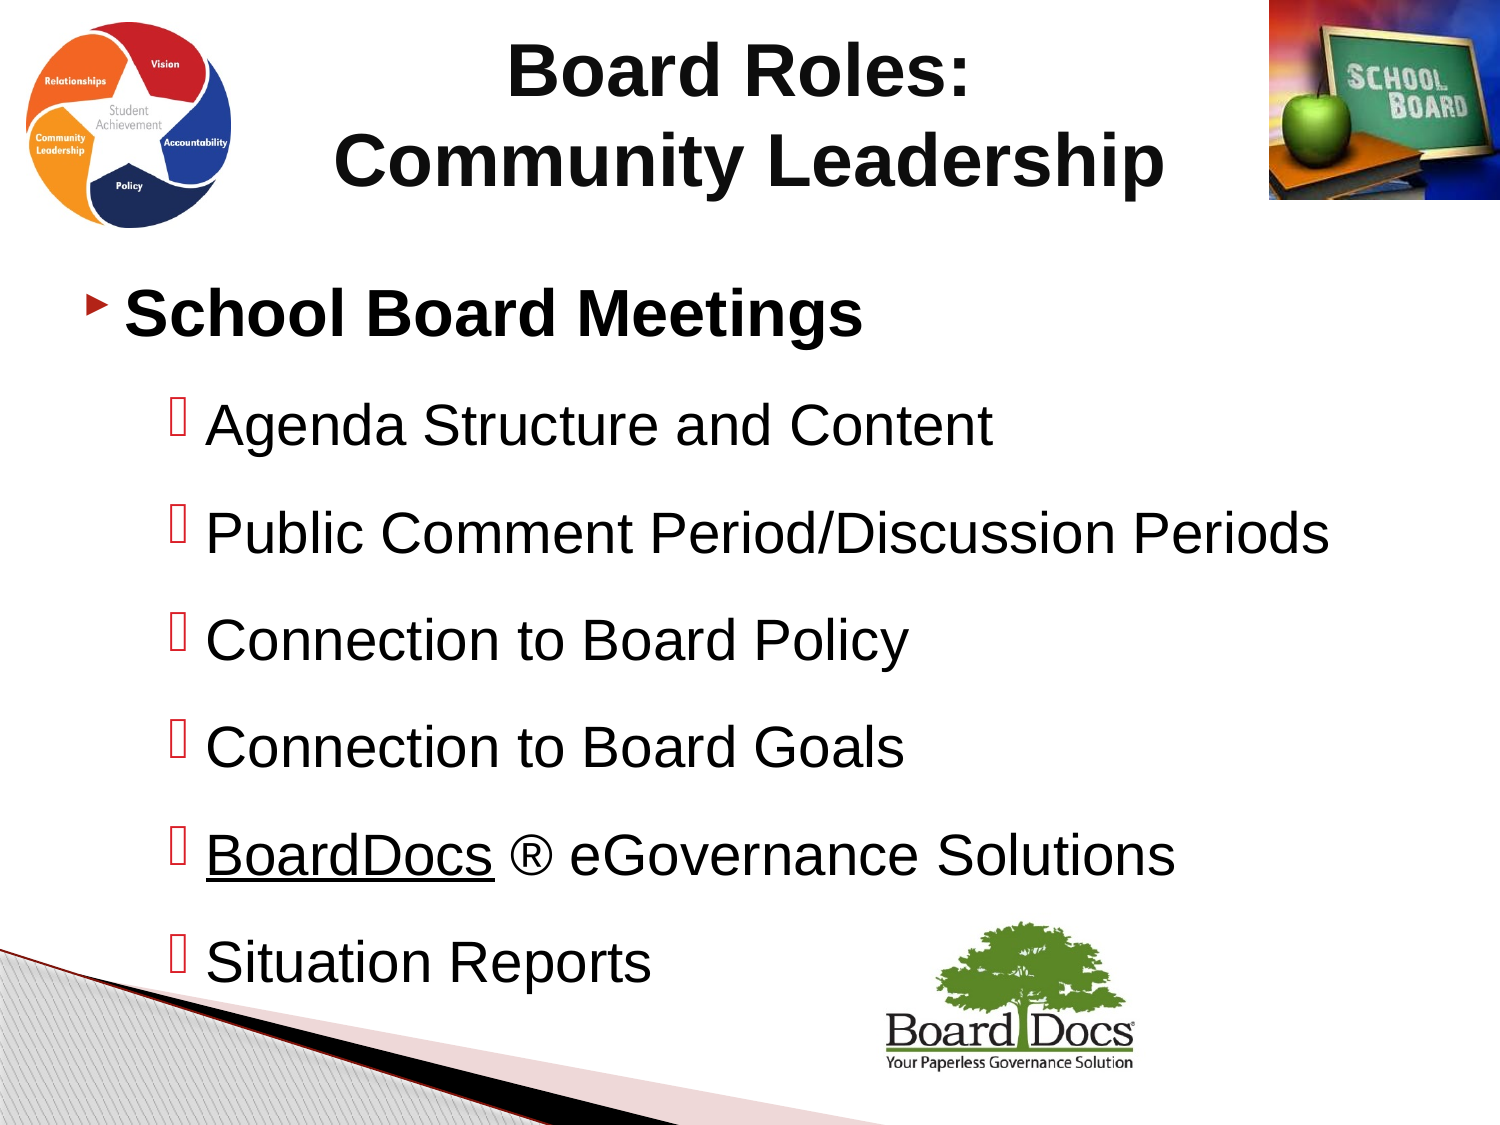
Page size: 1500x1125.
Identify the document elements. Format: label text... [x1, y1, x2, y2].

picture [1269, 0, 1500, 201]
list School Board Meetings Agenda Structure and Content Public Comment Period/Discussion Periods Connection to Board Policy Connection to Board Goals BoardDocs ® eGovernance Solutions Situation Reports [50, 262, 1450, 1050]
picture [862, 899, 1156, 1101]
picture [25, 22, 231, 229]
title Board Roles: Community Leadership [0, 62, 1500, 250]
